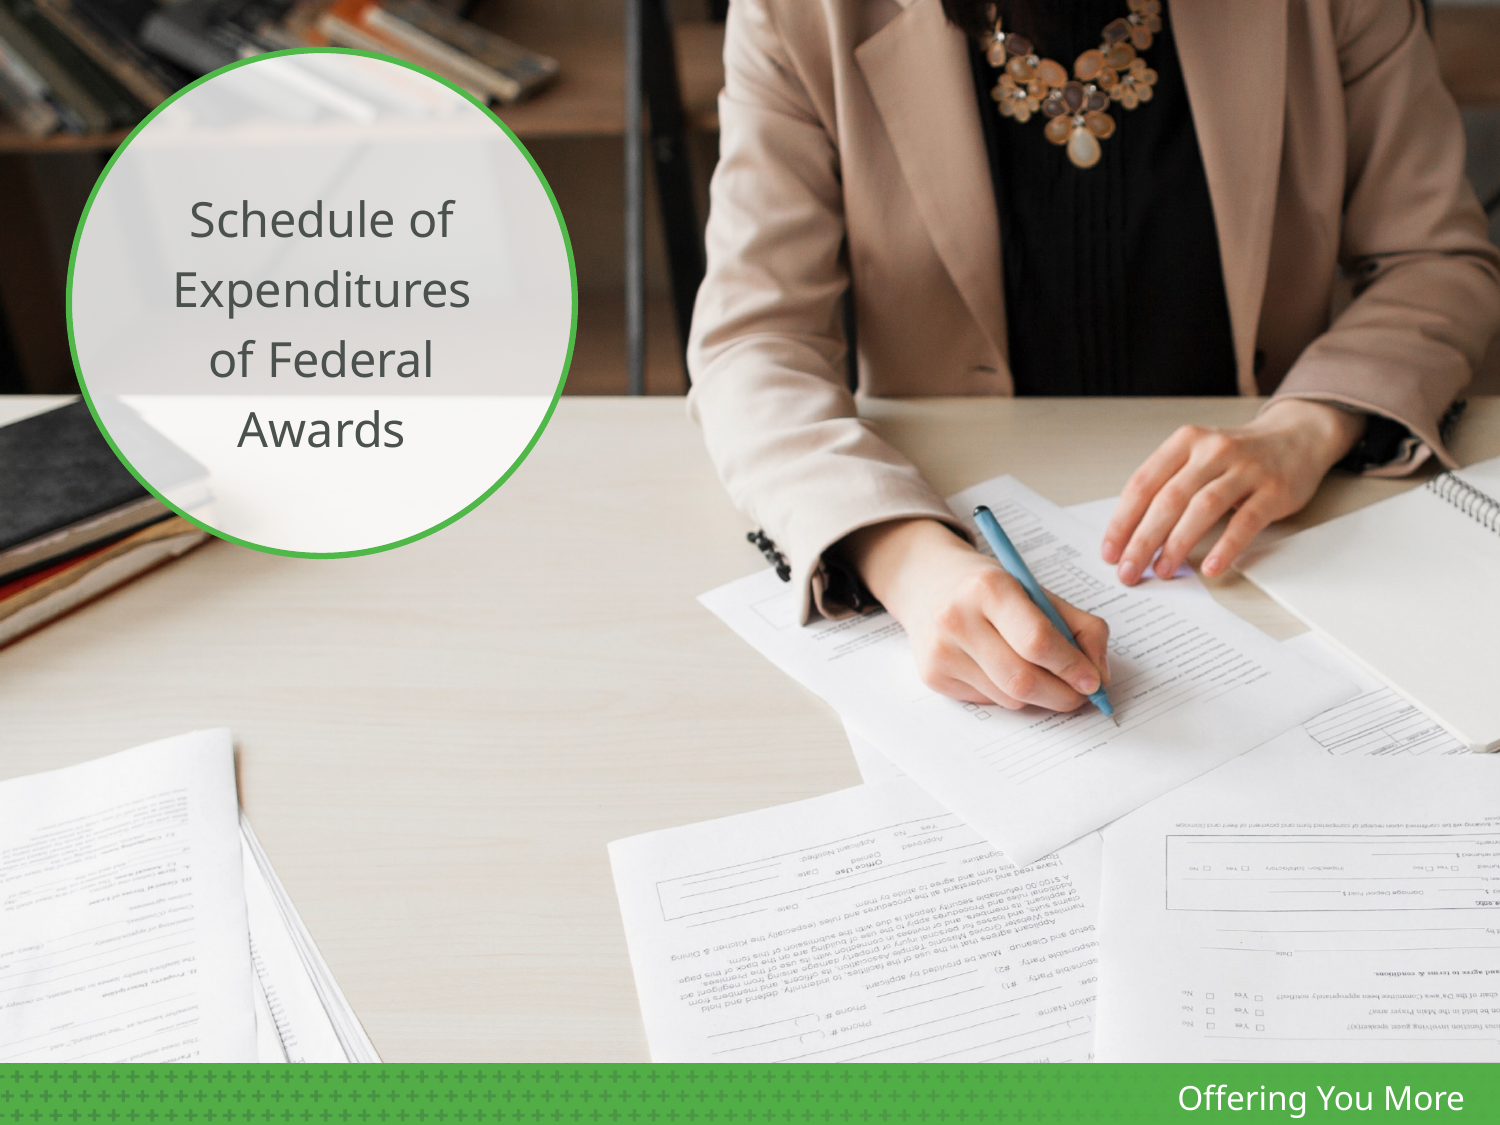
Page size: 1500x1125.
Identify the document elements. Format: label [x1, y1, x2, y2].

list [0, 0, 1500, 1063]
picture [0, 1063, 1500, 1125]
